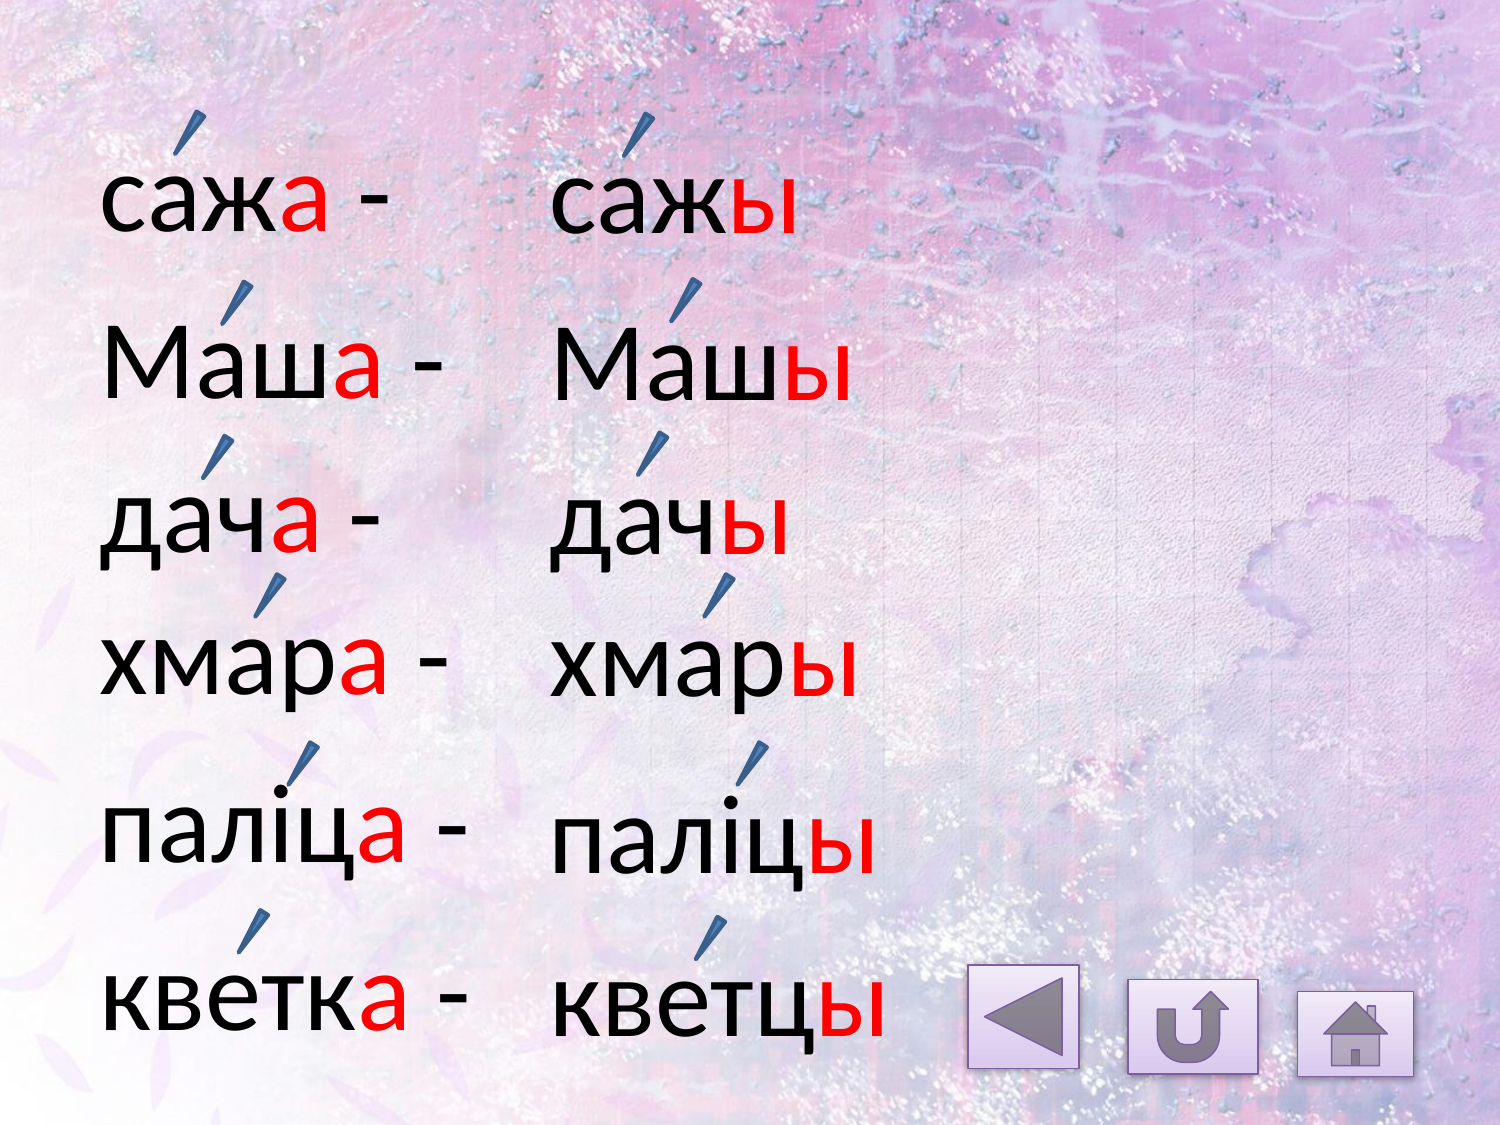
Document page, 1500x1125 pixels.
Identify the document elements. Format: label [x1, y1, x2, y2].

text_box [534, 112, 918, 266]
text_box [84, 572, 516, 726]
text_box [84, 109, 432, 264]
text_box [84, 432, 516, 572]
text_box [83, 740, 561, 894]
text_box [534, 430, 918, 572]
text_box [84, 908, 562, 1063]
text_box [967, 964, 1080, 1069]
picture [0, 0, 1500, 1125]
text_box [533, 740, 917, 906]
text_box [1297, 991, 1414, 1077]
text_box [84, 278, 516, 431]
text_box [534, 915, 918, 1069]
text_box [1127, 979, 1259, 1075]
text_box [534, 572, 918, 729]
text_box [534, 277, 918, 430]
